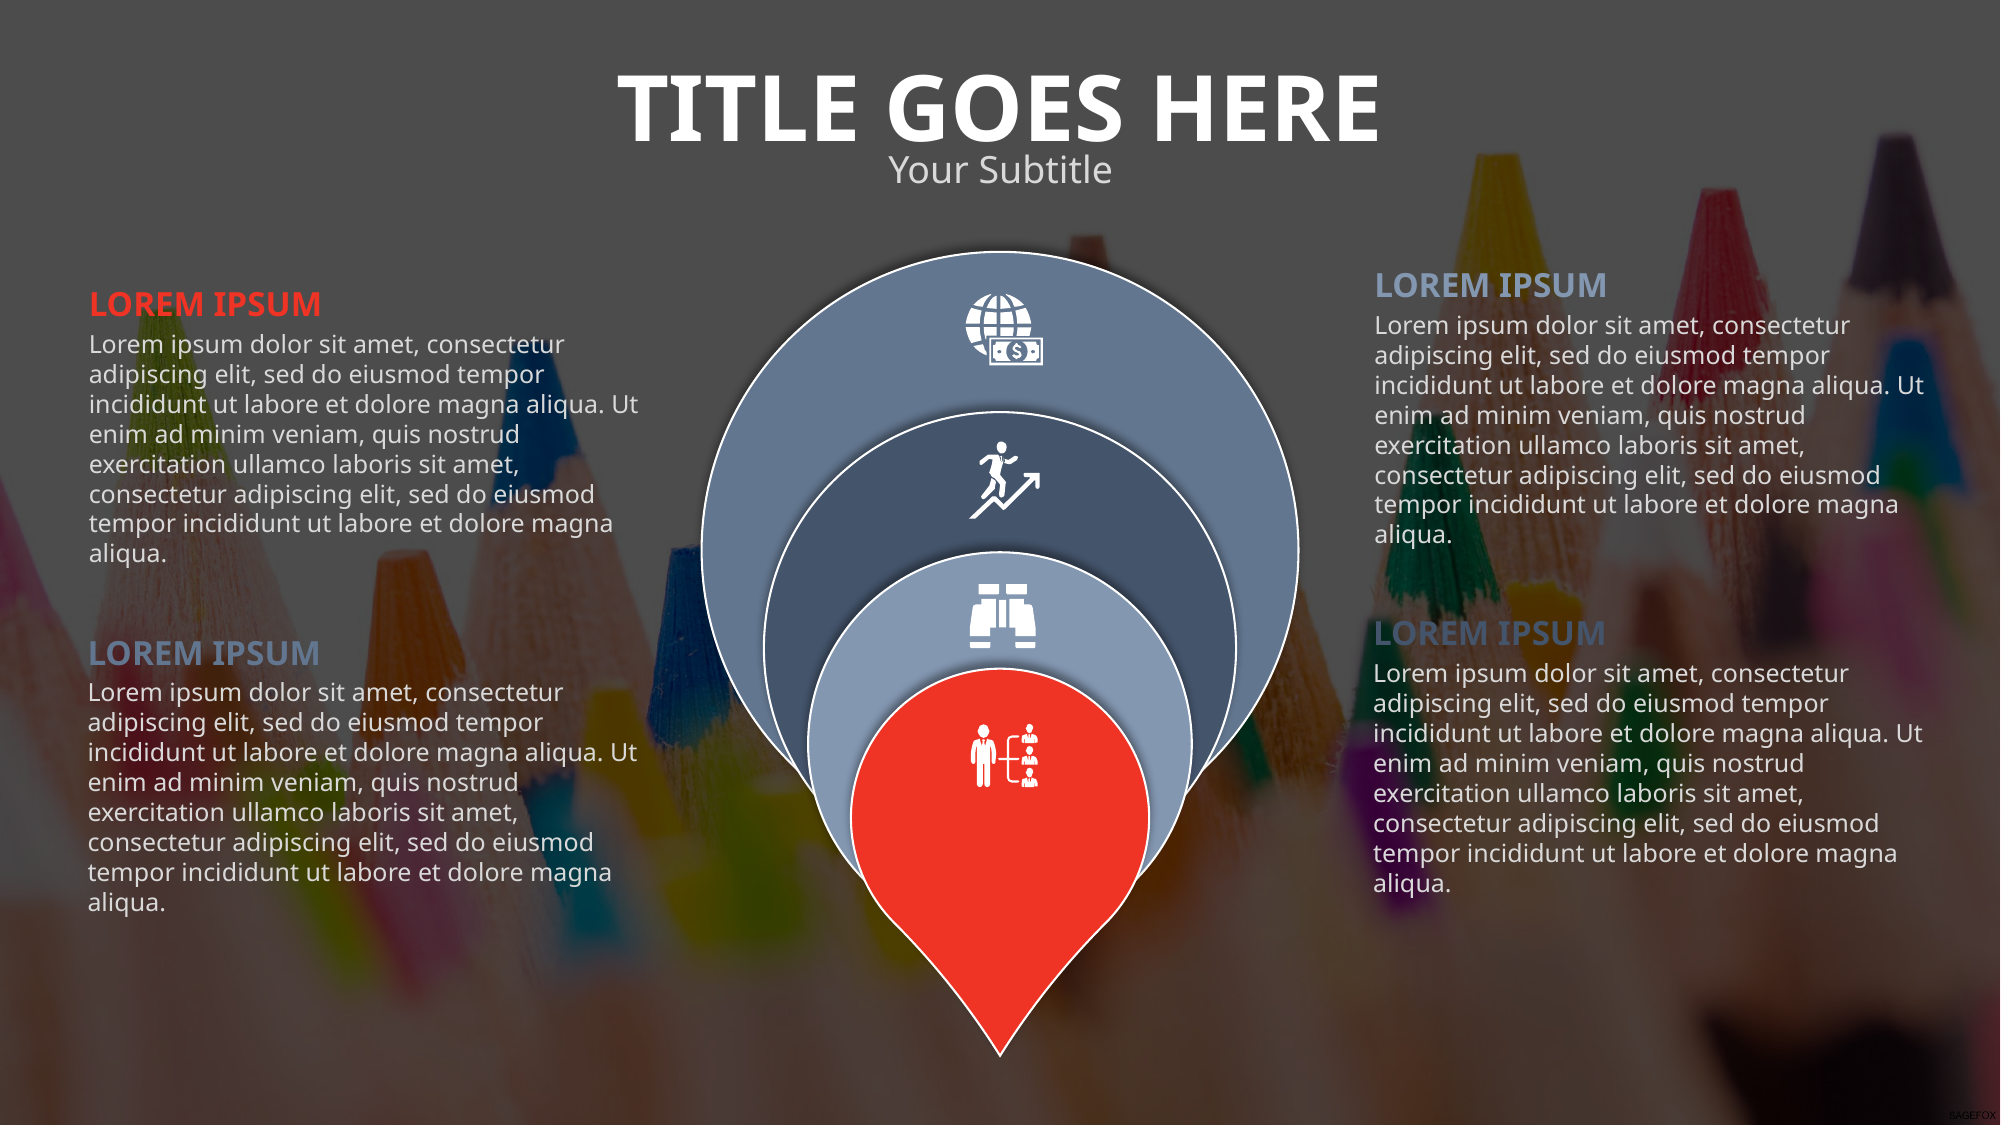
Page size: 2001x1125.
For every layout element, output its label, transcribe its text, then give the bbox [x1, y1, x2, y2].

text_box LOREM IPSUM Lorem ipsum dolor sit amet, consectetur adipiscing elit, sed do eiusmod tempor incididunt ut labore et dolore magna aliqua. Ut enim ad minim veniam, quis nostrud exercitation ullamco laboris sit amet, consectetur adipiscing elit, sed do eiusmod tempor incididunt ut labore et dolore magna aliqua. [72, 624, 676, 924]
picture [0, 0, 2001, 1125]
text_box [762, 411, 1238, 789]
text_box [965, 293, 1043, 366]
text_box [548, 42, 1452, 199]
text_box [700, 250, 1300, 766]
text_box LOREM IPSUM Lorem ipsum dolor sit amet, consectetur adipiscing elit, sed do eiusmod tempor incididunt ut labore et dolore magna aliqua. Ut enim ad minim veniam, quis nostrud exercitation ullamco laboris sit amet, consectetur adipiscing elit, sed do eiusmod tempor incididunt ut labore et dolore magna aliqua. [1359, 257, 1962, 557]
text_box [969, 584, 1036, 649]
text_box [968, 440, 1040, 519]
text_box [970, 723, 1038, 788]
text_box LOREM IPSUM Lorem ipsum dolor sit amet, consectetur adipiscing elit, sed do eiusmod tempor incididunt ut labore et dolore magna aliqua. Ut enim ad minim veniam, quis nostrud exercitation ullamco laboris sit amet, consectetur adipiscing elit, sed do eiusmod tempor incididunt ut labore et dolore magna aliqua. [1358, 605, 1961, 905]
text_box [807, 551, 1193, 875]
text_box [849, 667, 1151, 1058]
text_box LOREM IPSUM Lorem ipsum dolor sit amet, consectetur adipiscing elit, sed do eiusmod tempor incididunt ut labore et dolore magna aliqua. Ut enim ad minim veniam, quis nostrud exercitation ullamco laboris sit amet, consectetur adipiscing elit, sed do eiusmod tempor incididunt ut labore et dolore magna aliqua. [73, 276, 677, 576]
